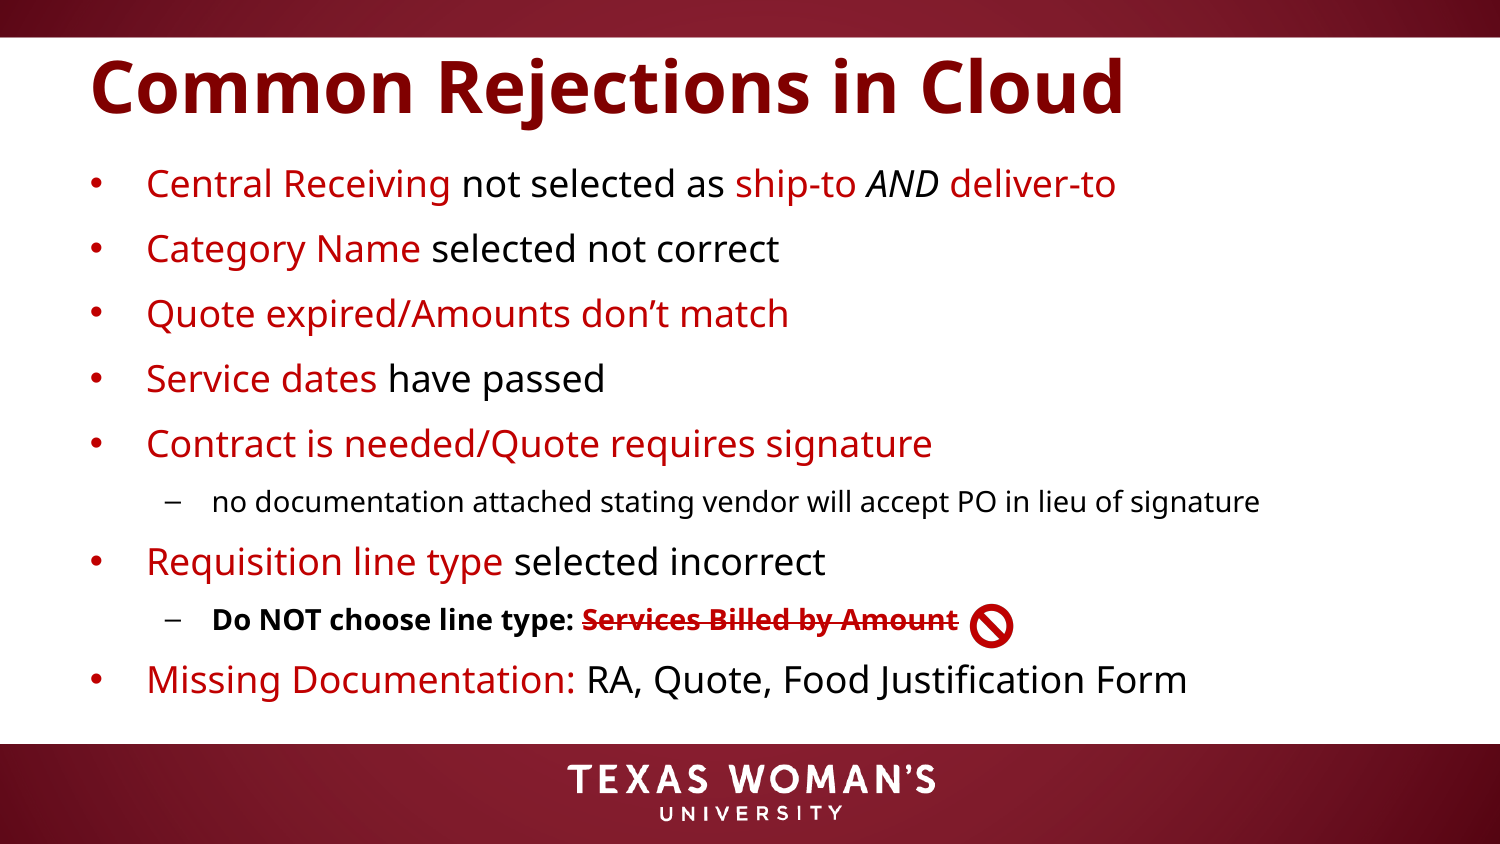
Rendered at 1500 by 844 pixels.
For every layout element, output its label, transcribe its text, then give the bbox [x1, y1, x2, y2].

title Common Rejections in Cloud [75, 33, 1425, 136]
list Central Receiving not selected as ship-to AND deliver-to Category Name selected not correct Quote expired/Amounts don’t match Service dates have passed Contract is needed/Quote requires signature no documentation attached stating vendor will accept PO in lieu of signature Requisition line type selected incorrect Do NOT choose line type: Services Billed by Amount Missing Documentation: RA, Quote, Food Justification Form [75, 152, 1425, 732]
picture [0, 0, 1500, 844]
